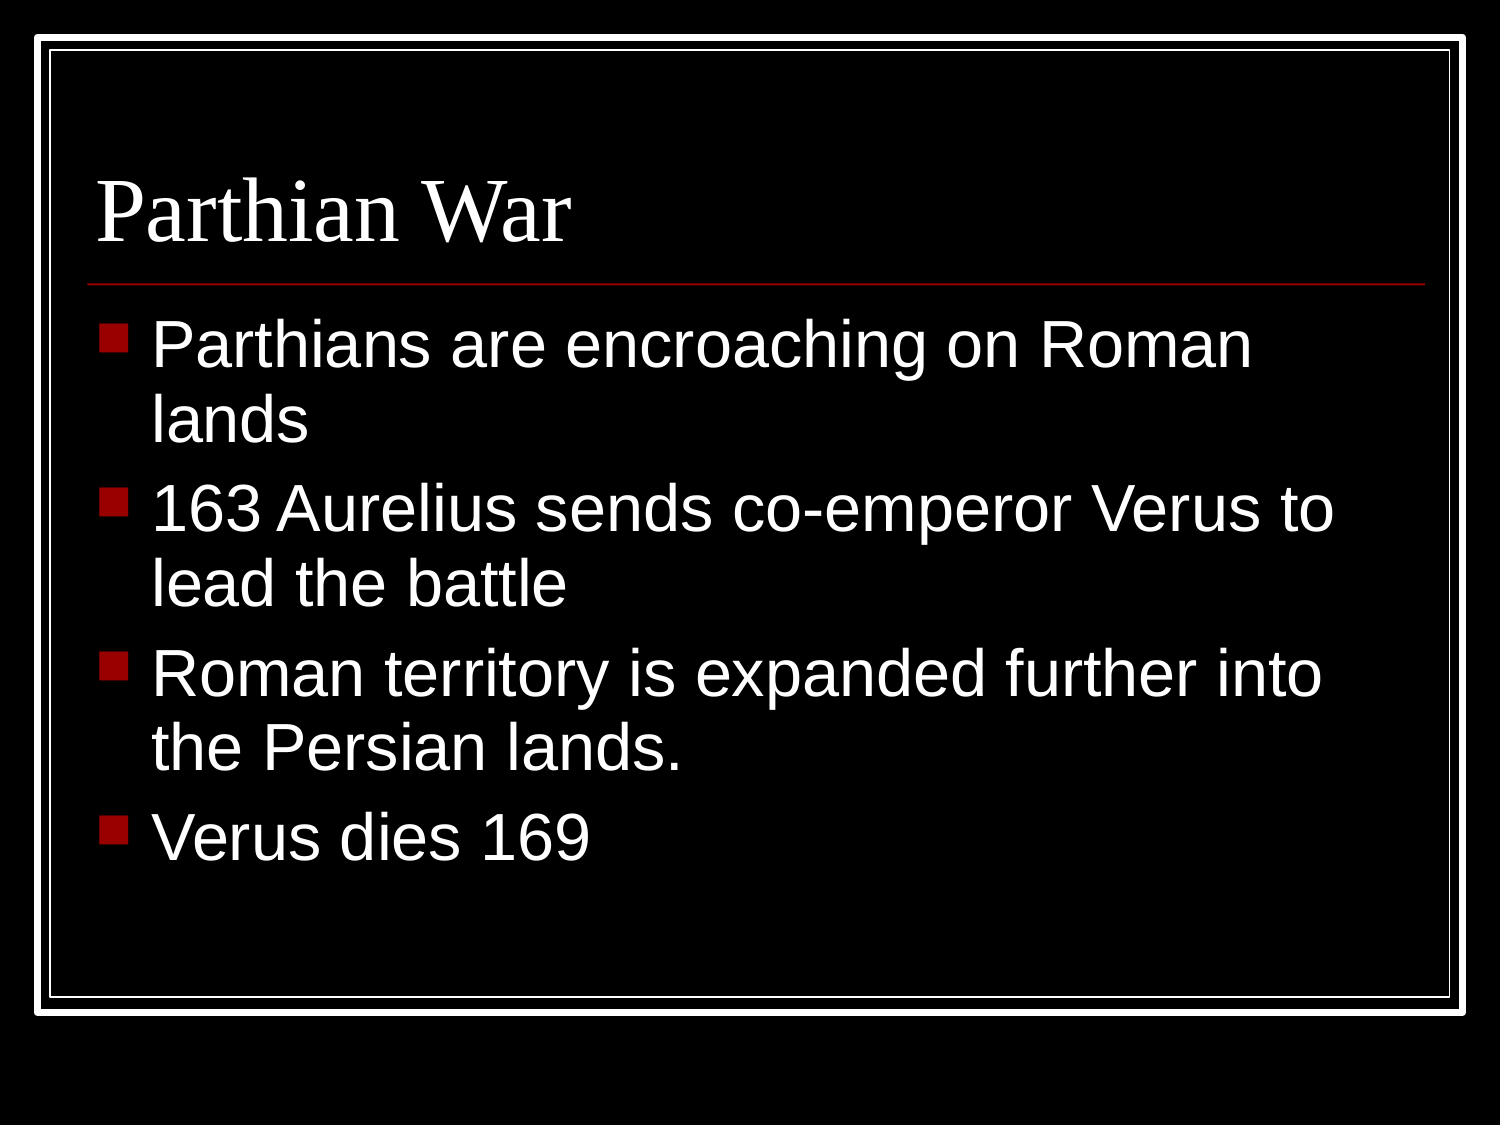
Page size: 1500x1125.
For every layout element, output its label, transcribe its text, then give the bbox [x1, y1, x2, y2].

list Parthians are encroaching on Roman lands 163 Aurelius sends co-emperor Verus to lead the battle Roman territory is expanded further into the Persian lands. Verus dies 169 [86, 299, 1426, 963]
title Parthian War [86, 77, 1426, 266]
